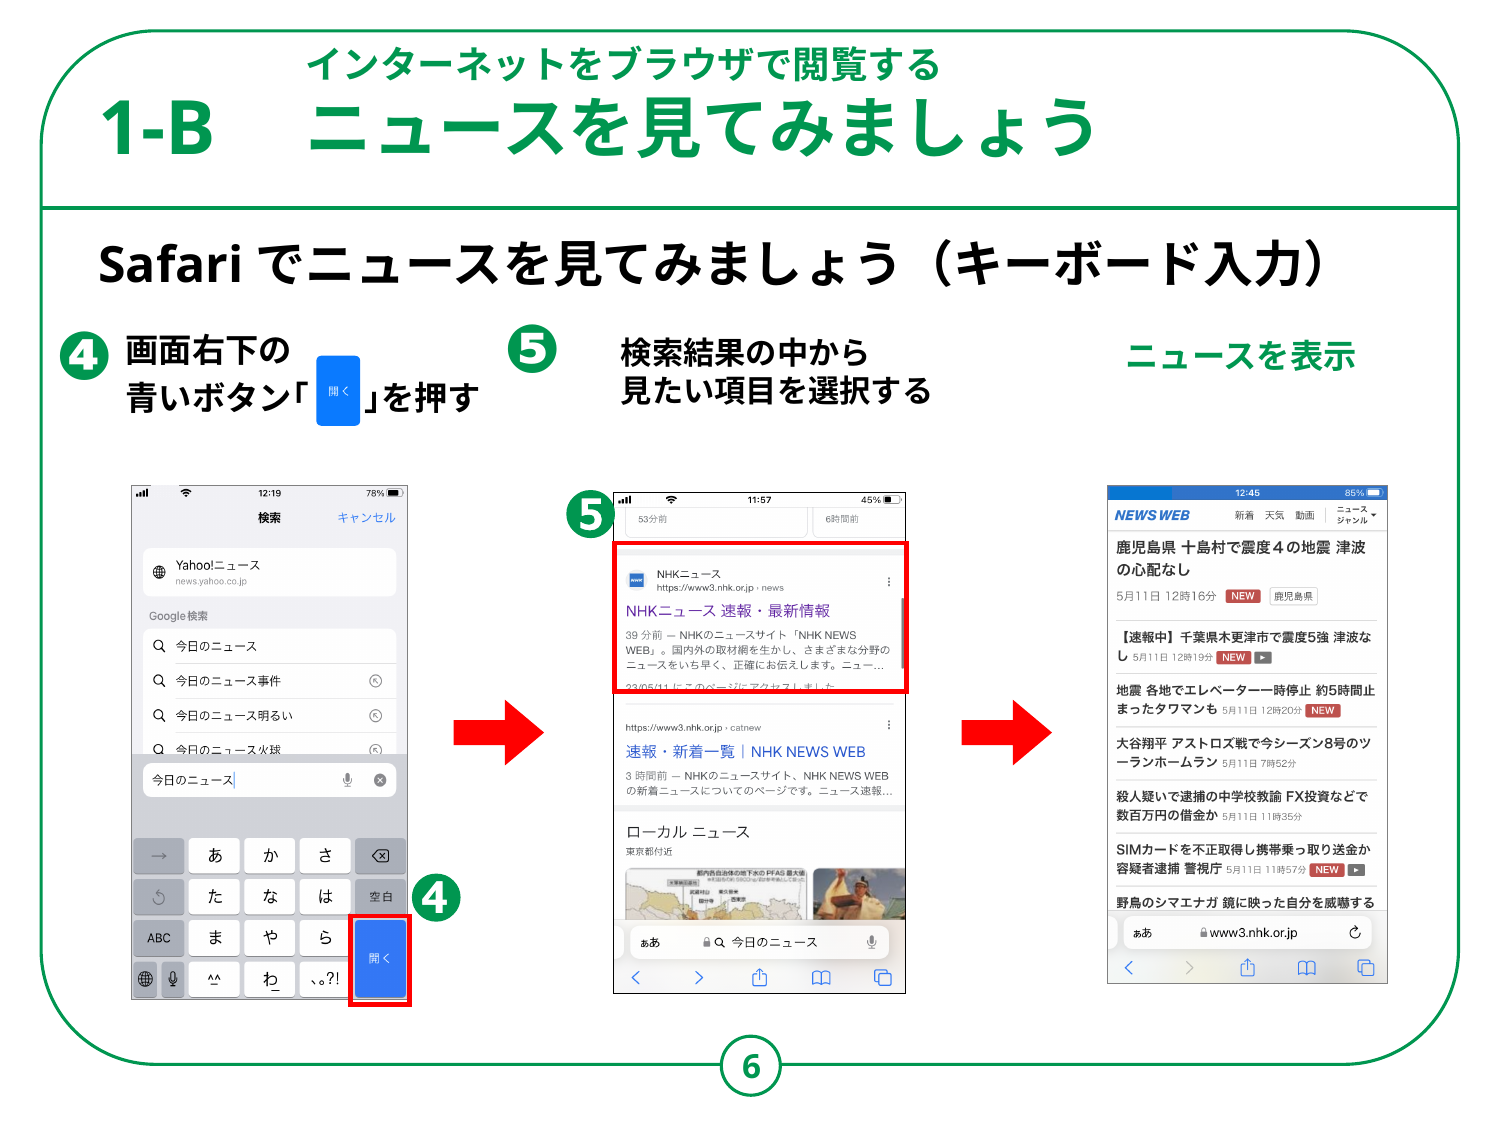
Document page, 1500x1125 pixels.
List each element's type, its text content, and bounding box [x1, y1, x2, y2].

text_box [131, 485, 408, 1000]
text_box [453, 699, 545, 766]
text_box 1-B [83, 90, 291, 179]
text_box ❺ [490, 313, 579, 393]
text_box [961, 699, 1053, 766]
subtitle Safariでニュースを見てみましょう（キーボード入力） [83, 231, 1459, 291]
text_box [349, 915, 411, 1005]
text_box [613, 492, 906, 994]
text_box [565, 489, 613, 540]
text_box ニュースを表示 [1111, 328, 1448, 383]
title インターネットをブラウザで閲覧する ニュースを見てみましょう [290, 0, 1129, 174]
text_box 画面右下の 青いボタン｢ ｣を押す [111, 313, 637, 516]
text_box ❹ [41, 321, 130, 400]
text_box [1107, 485, 1388, 984]
text_box 検索結果の中から 見たい項目を選択する [605, 325, 1020, 416]
picture [316, 355, 361, 426]
text_box [410, 872, 462, 923]
